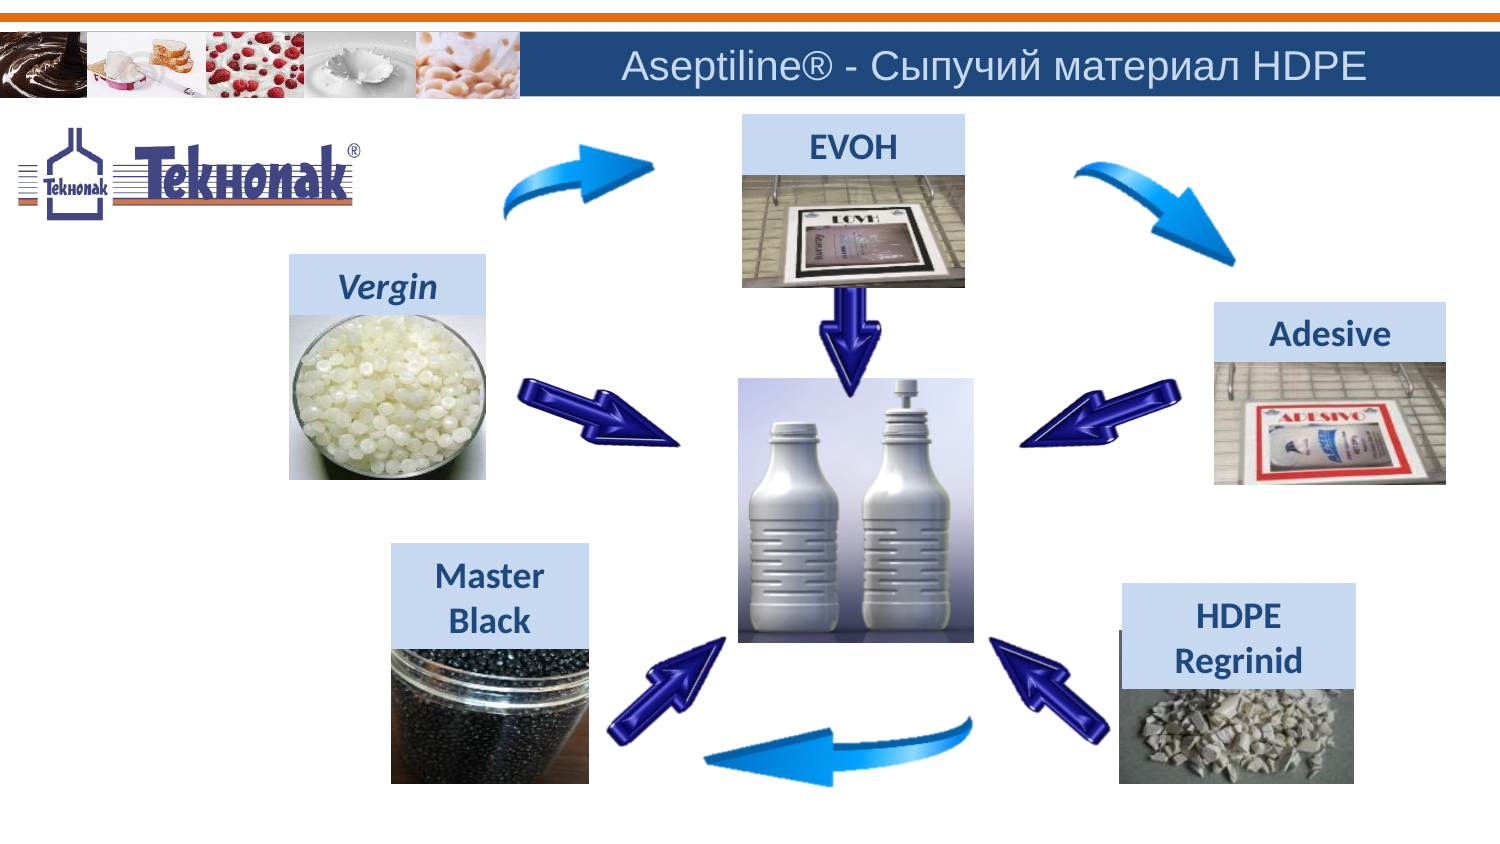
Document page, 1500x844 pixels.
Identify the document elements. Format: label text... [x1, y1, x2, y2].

text_box Aseptiline® - Сыпучий материал HDPE [520, 31, 1500, 97]
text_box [0, 32, 520, 99]
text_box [288, 114, 1447, 791]
picture [17, 126, 361, 222]
